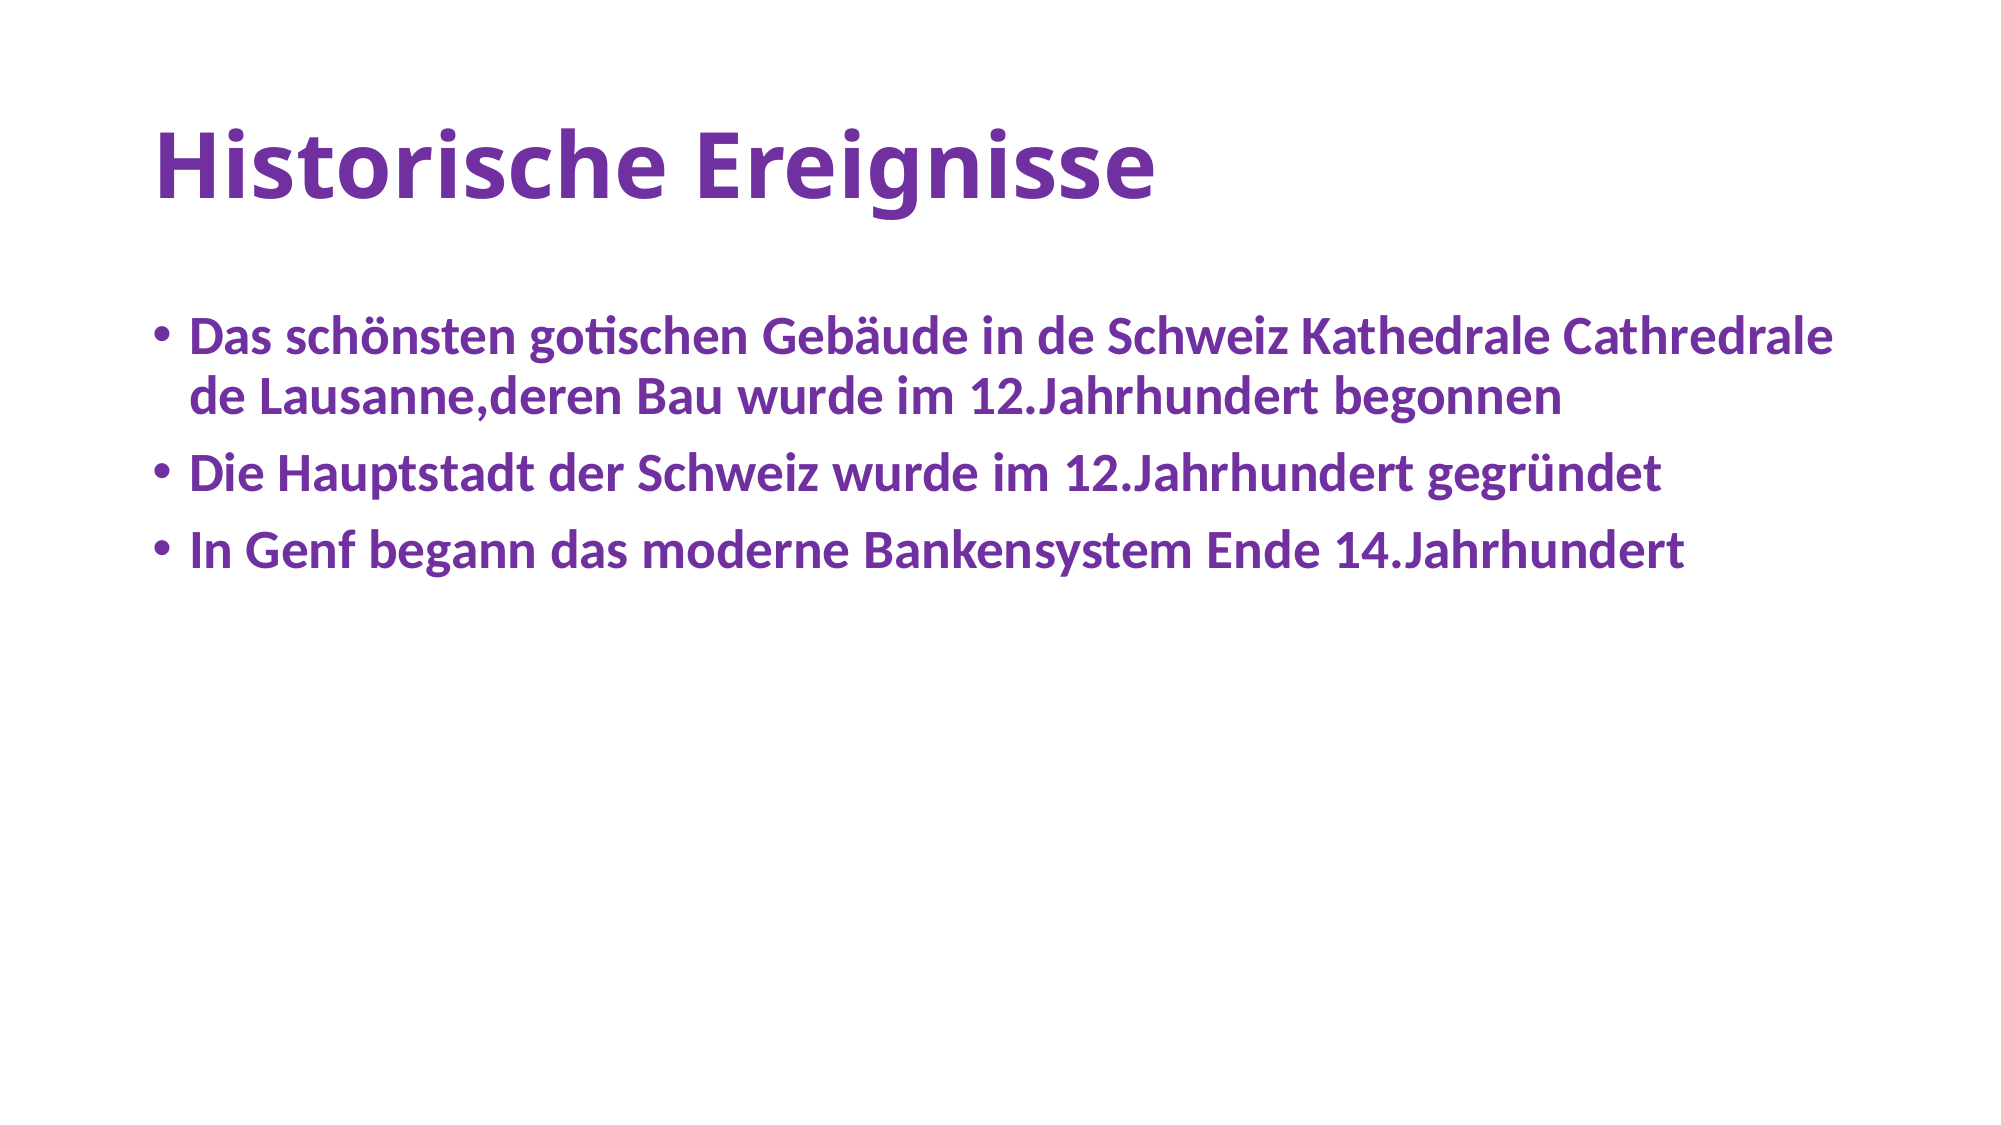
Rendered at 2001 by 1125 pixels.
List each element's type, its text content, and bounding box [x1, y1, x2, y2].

list Das schönsten gotischen Gebäude in de Schweiz Kathedrale Cathredrale de Lausanne,deren Bau wurde im 12.Jahrhundert begonnen Die Hauptstadt der Schweiz wurde im 12.Jahrhundert gegründet In Genf begann das moderne Bankensystem Ende 14.Jahrhundert [137, 299, 1863, 698]
title Historische Ereignisse [137, 59, 1863, 278]
